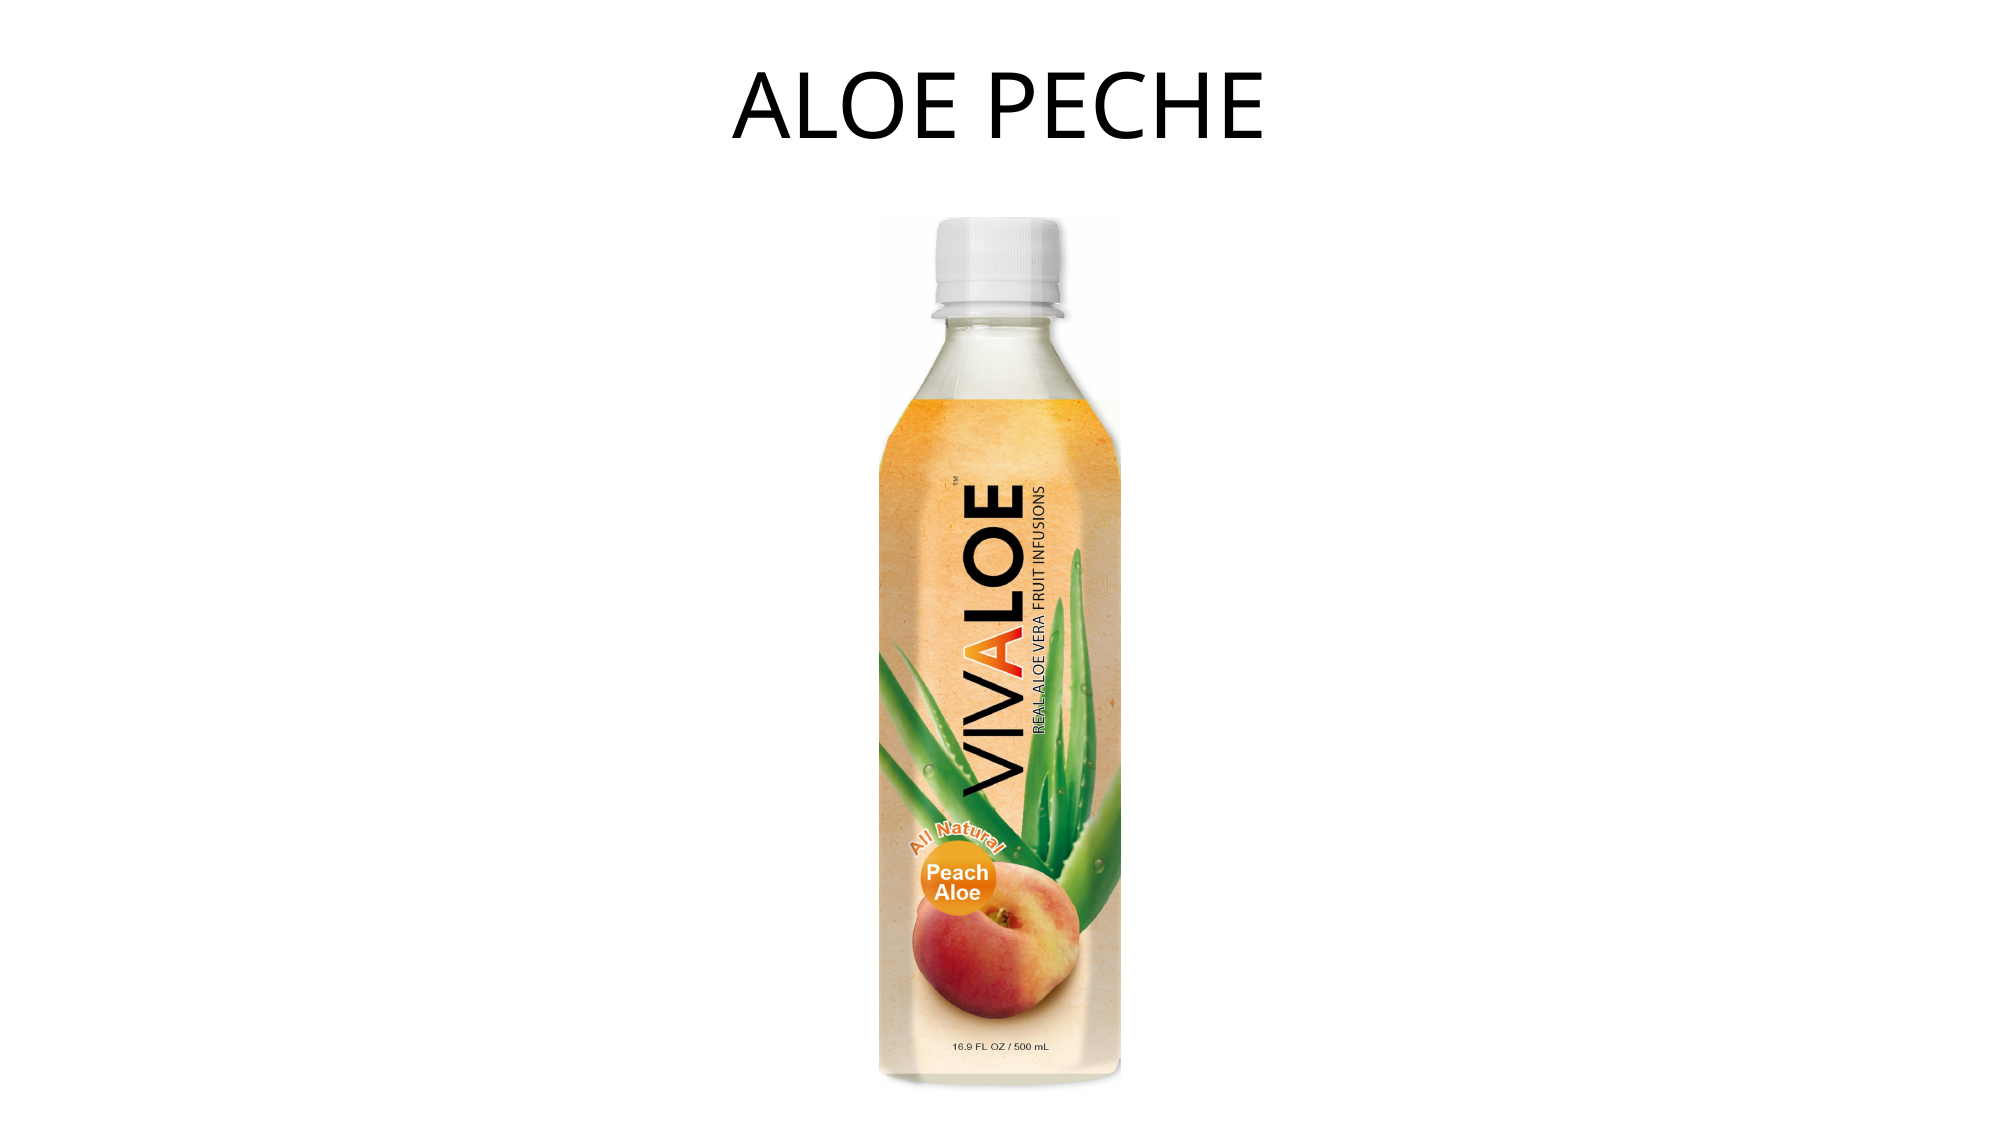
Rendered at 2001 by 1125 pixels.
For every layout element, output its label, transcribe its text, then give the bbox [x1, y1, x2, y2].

title ALOE PECHE [137, 0, 1863, 218]
picture [879, 217, 1121, 1092]
